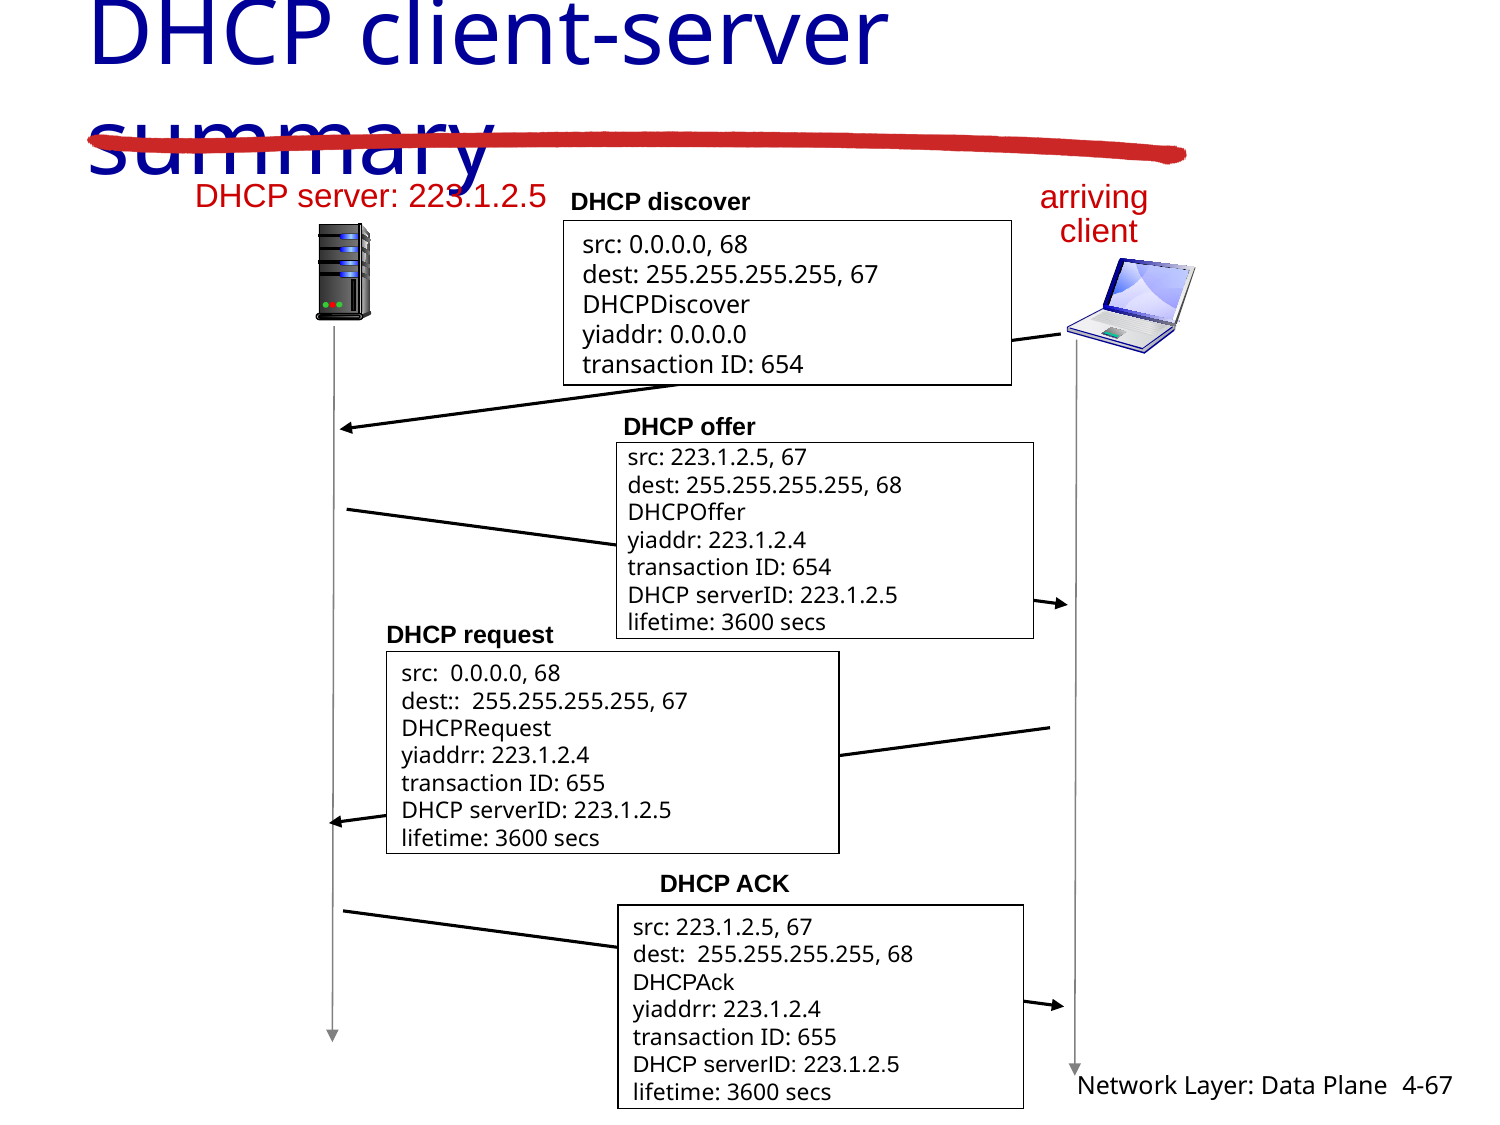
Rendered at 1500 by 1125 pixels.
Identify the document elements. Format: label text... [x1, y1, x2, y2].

title DHCP client-server summary [71, 41, 1255, 124]
picture [81, 122, 1201, 175]
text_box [178, 166, 1500, 1109]
